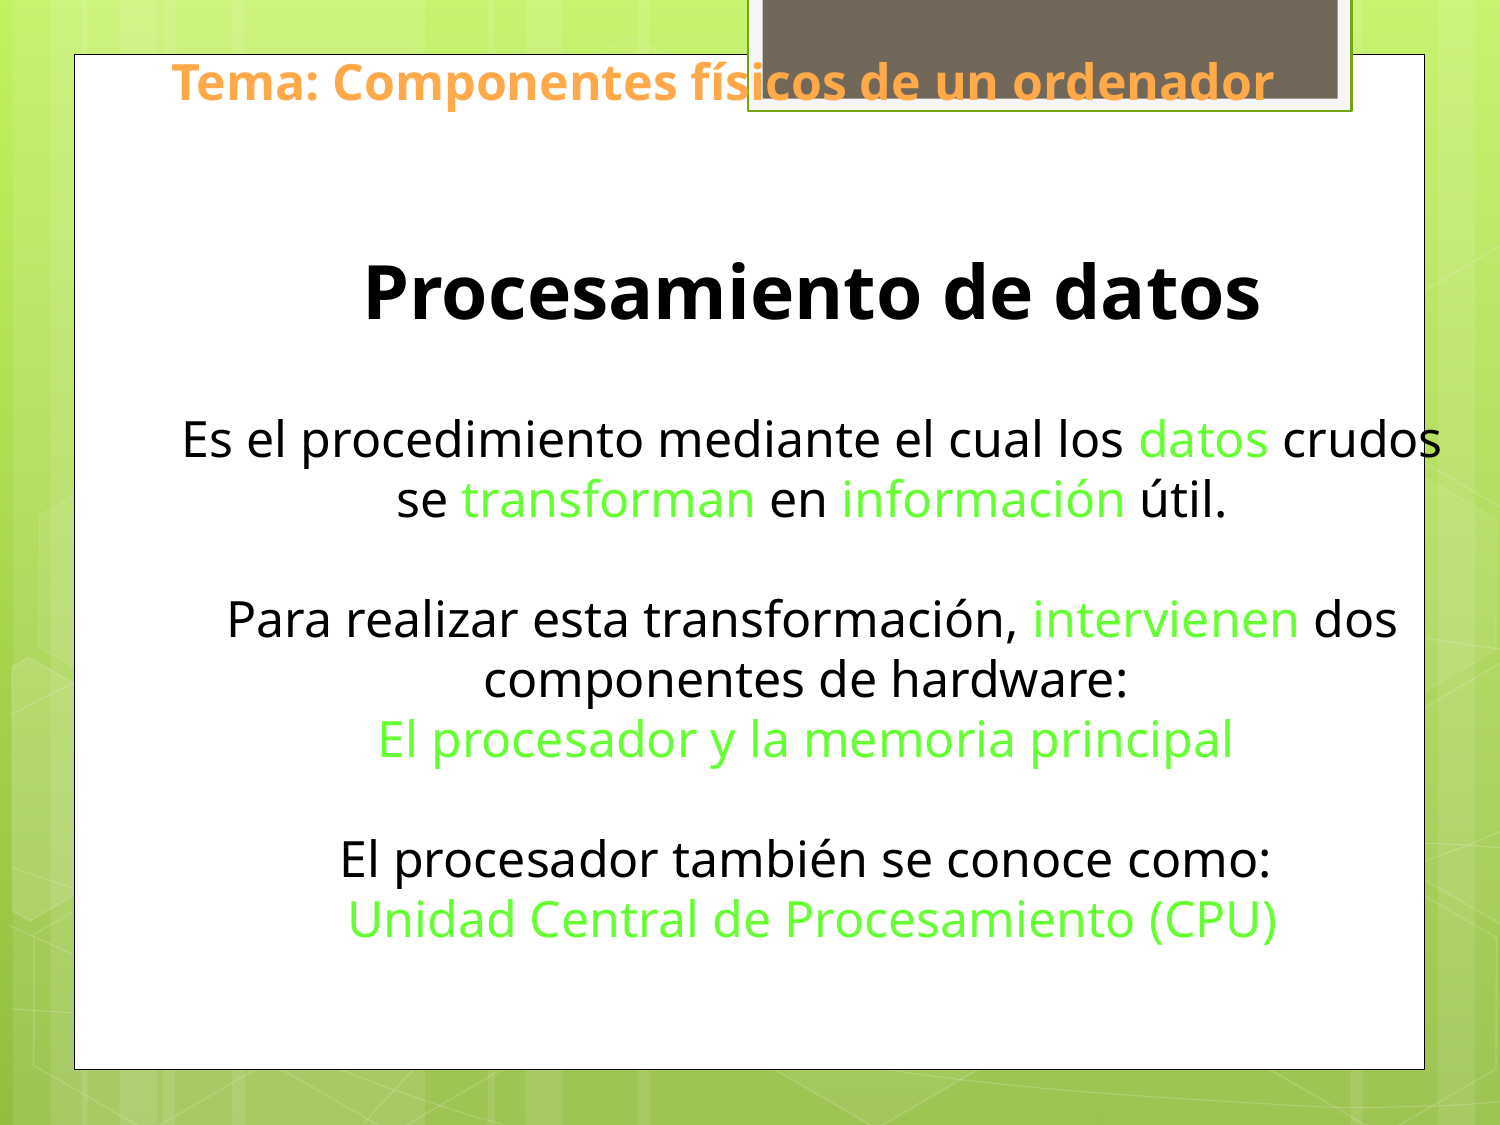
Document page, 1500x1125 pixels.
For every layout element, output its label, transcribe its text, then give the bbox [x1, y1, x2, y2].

text_box Procesamiento de datos [150, 237, 1475, 343]
text_box Tema: Componentes físicos de un ordenador [156, 42, 1291, 118]
text_box Es el procedimiento mediante el cual los datos crudos se transforman en información útil. Para realizar esta transformación, intervienen dos componentes de hardware: El procesador y la memoria principal El procesador también se conoce como: Unidad Central de Procesamiento (CPU) [137, 399, 1488, 955]
